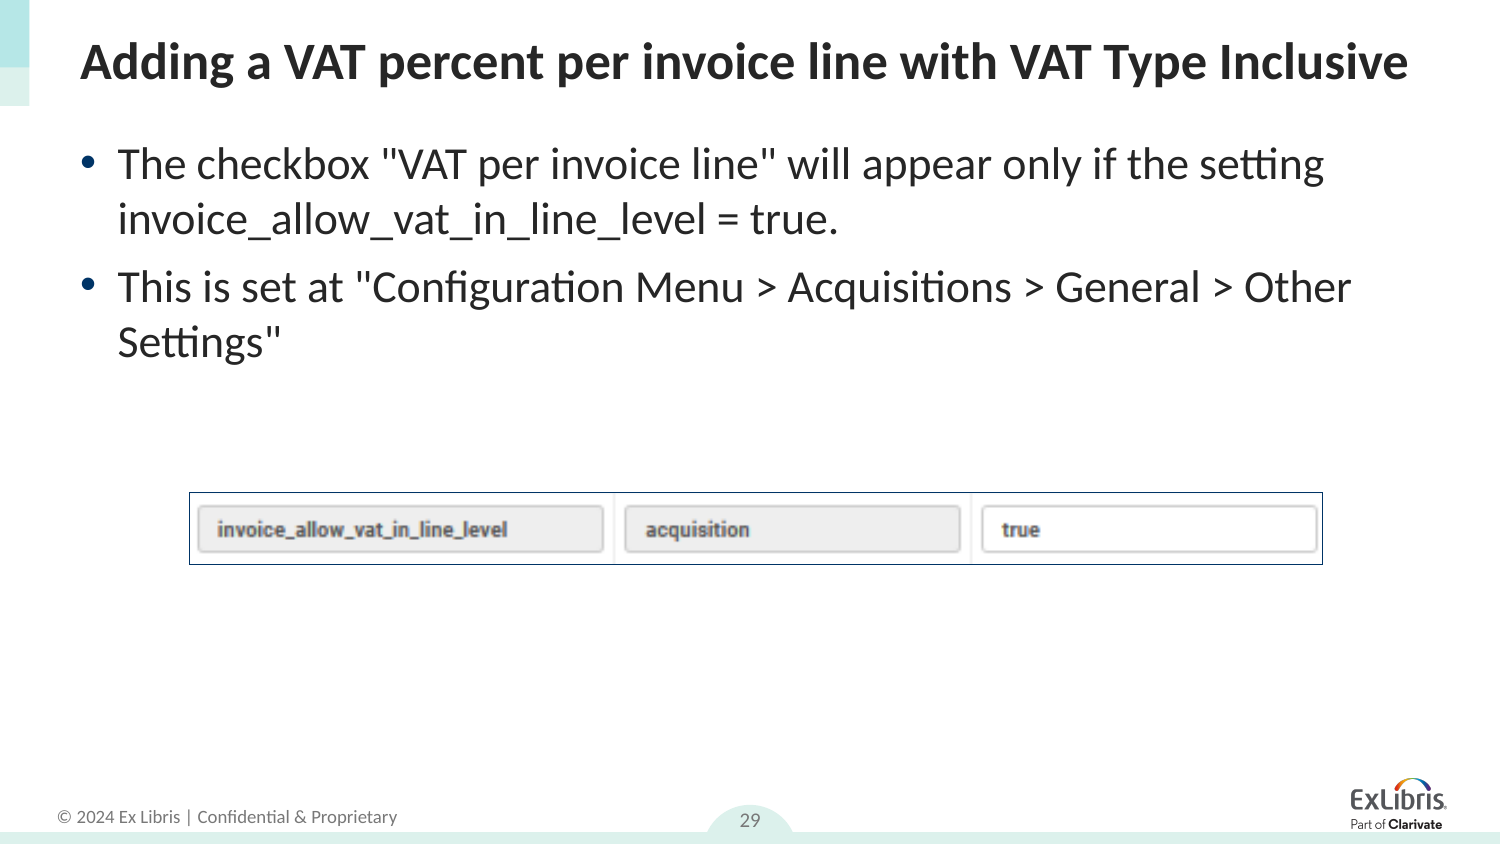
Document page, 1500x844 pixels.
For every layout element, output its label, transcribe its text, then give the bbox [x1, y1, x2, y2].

title Adding a VAT percent per invoice line with VAT Type Inclusive [64, 11, 1447, 107]
picture [188, 492, 1323, 566]
slide_number 29 [705, 789, 795, 844]
picture [1351, 778, 1447, 829]
list The checkbox "VAT per invoice line" will appear only if the setting invoice_allow_vat_in_line_level = true. This is set at "Configuration Menu > Acquisitions > General > Other Settings" [64, 126, 1447, 505]
